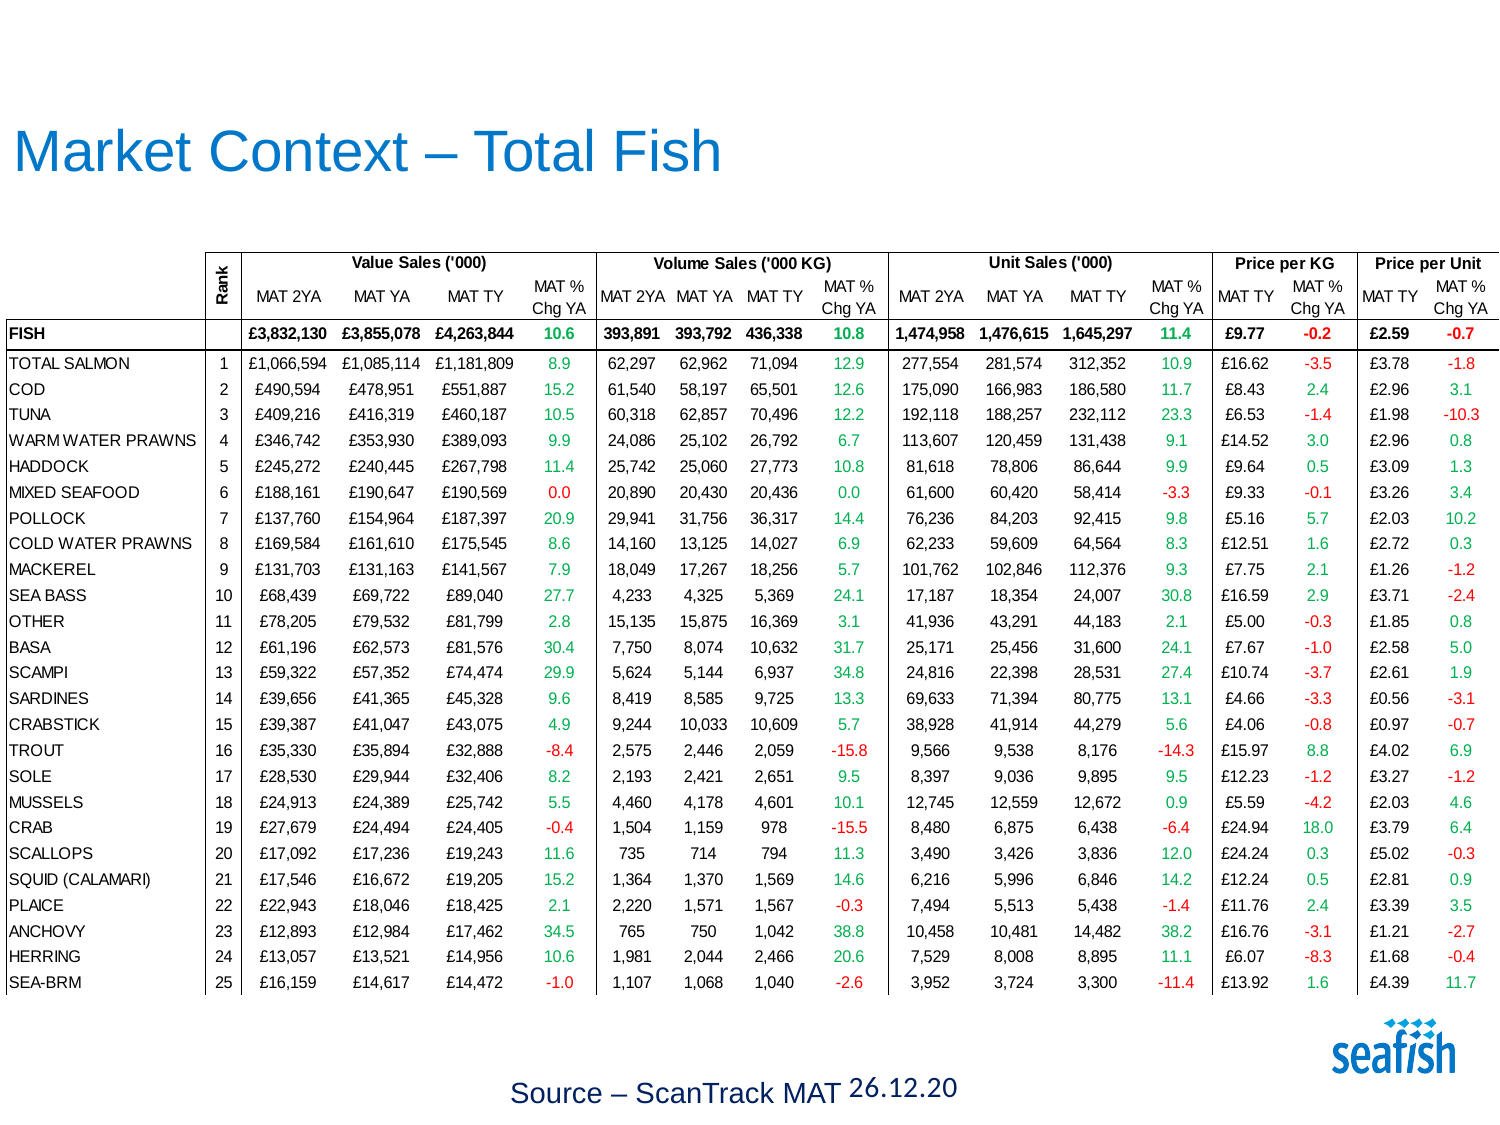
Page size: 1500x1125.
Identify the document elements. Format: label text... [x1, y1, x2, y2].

picture [1332, 1018, 1455, 1074]
picture [1407, 1018, 1417, 1022]
picture [842, 1072, 1001, 1114]
title Market Context – Total Fish [0, 101, 1417, 196]
picture [5, 251, 1500, 997]
text_box Source – ScanTrack MAT [0, 1067, 857, 1117]
